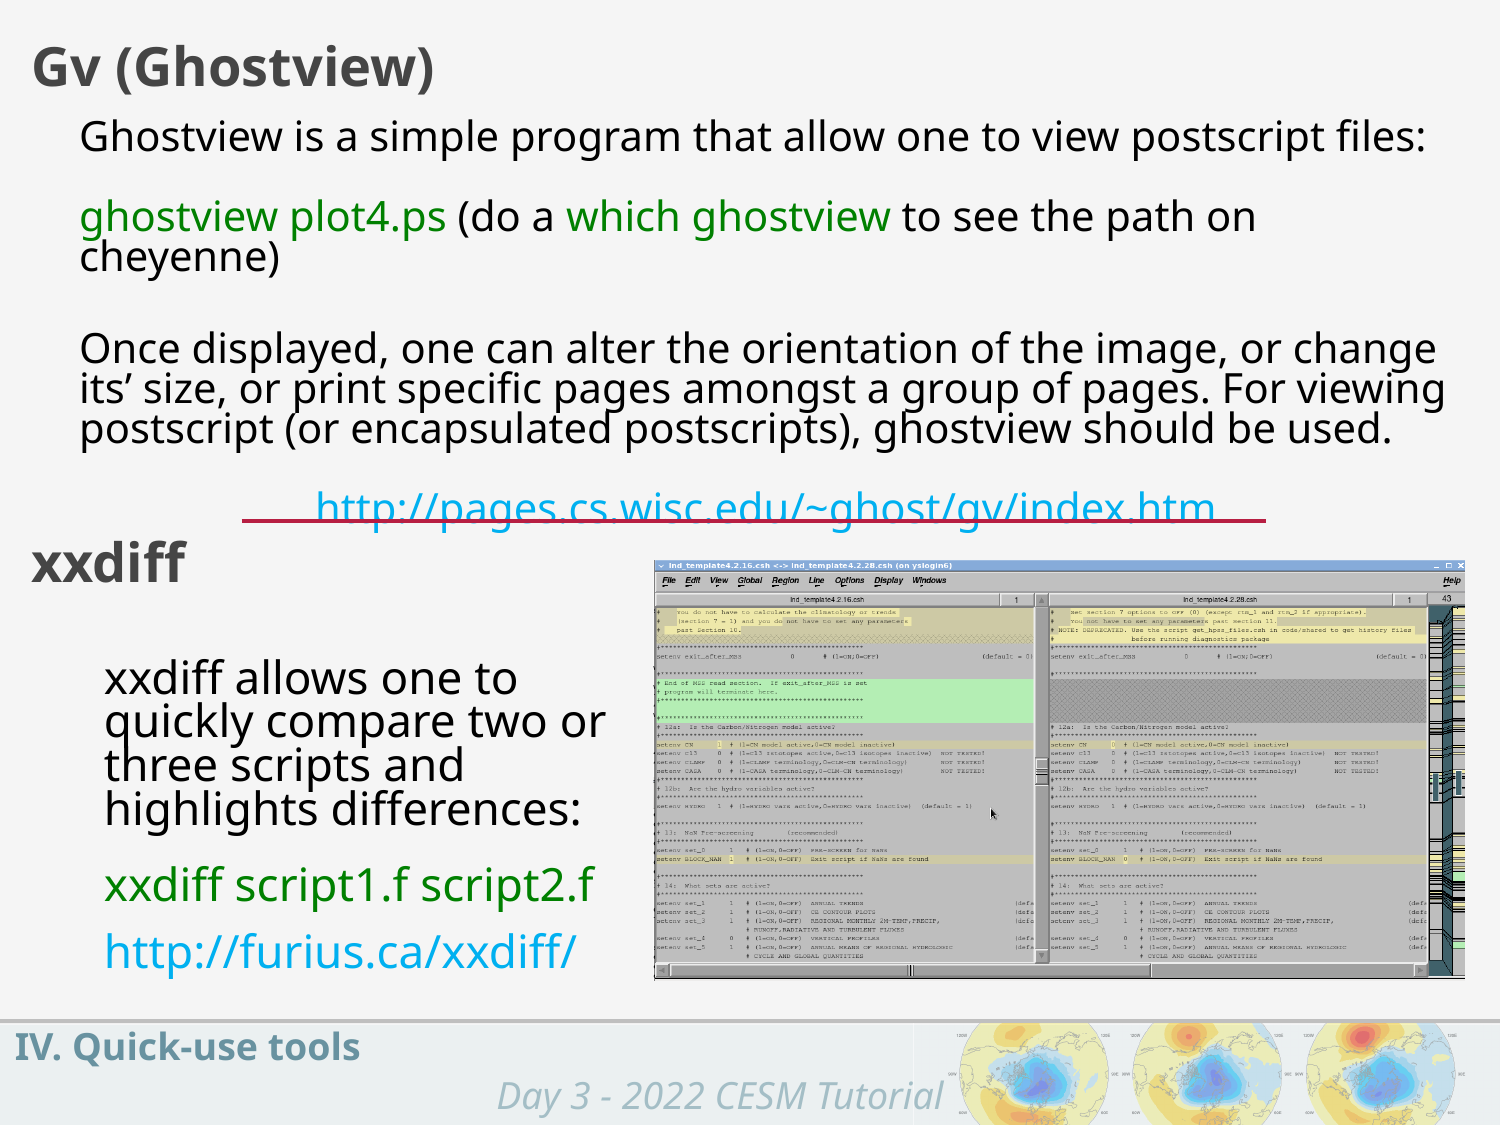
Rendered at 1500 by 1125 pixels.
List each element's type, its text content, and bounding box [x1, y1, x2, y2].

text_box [16, 520, 1494, 1036]
text_box Ghostview is a simple program that allow one to view postscript files: ghostview plot4.ps (do a which ghostview to see the path on cheyenne) Once displayed, one can alter the orientation of the image, or change its’ size, or print specific pages amongst a group of pages. For viewing postscript (or encapsulated postscripts), ghostview should be used. http://pages.cs.wisc.edu/~ghost/gv/index.htm [64, 111, 1468, 520]
text_box IV. Quick-use tools [0, 1016, 1025, 1076]
text_box Gv (Ghostview) [16, 25, 1143, 106]
